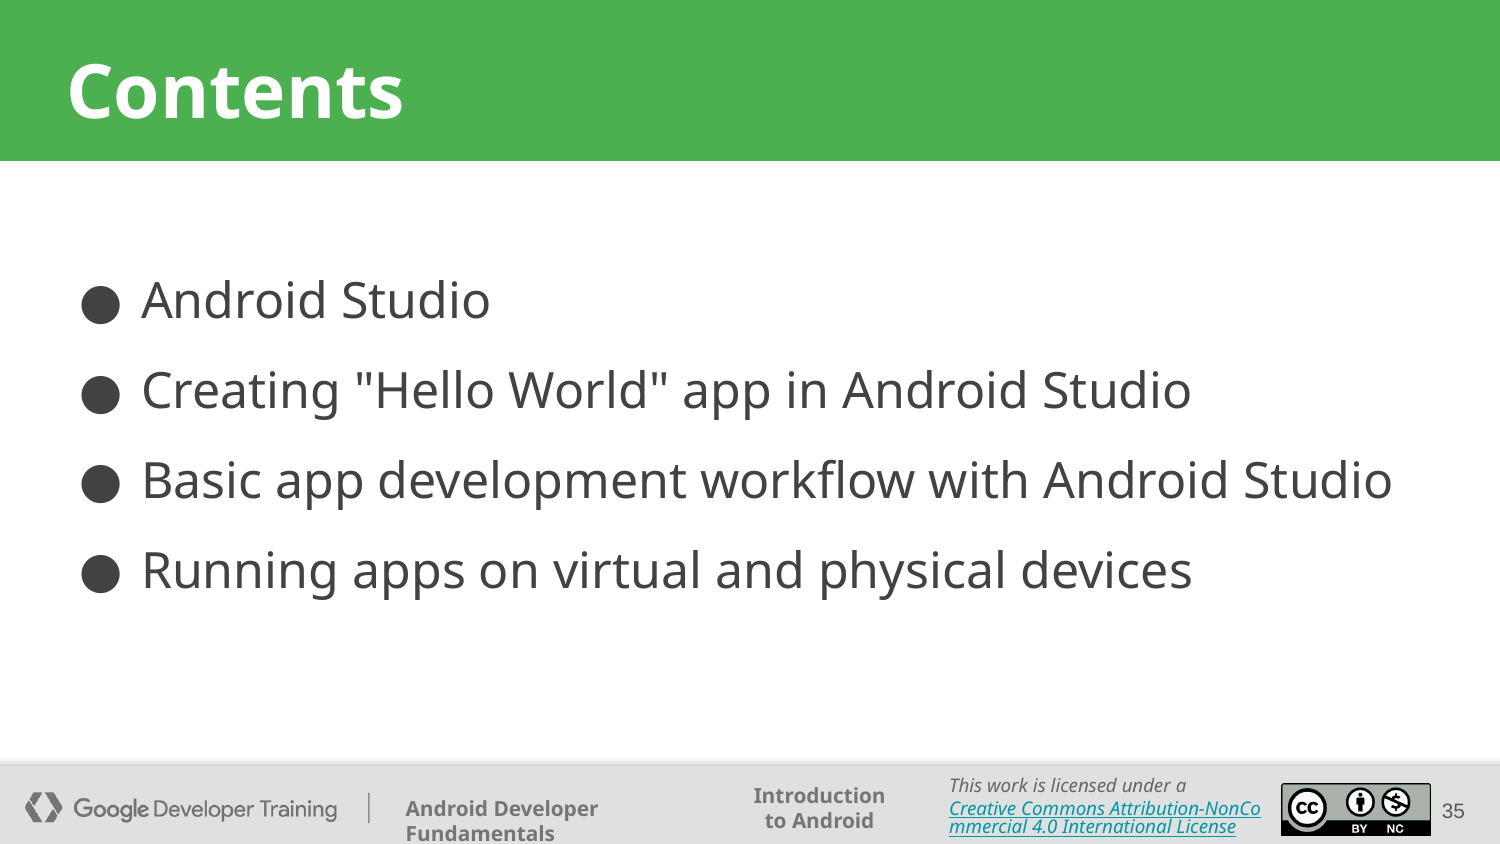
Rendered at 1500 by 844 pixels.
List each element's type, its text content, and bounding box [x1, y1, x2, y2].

slide_number 35 [1389, 777, 1480, 842]
list Android Studio Creating "Hello World" app in Android Studio Basic app development workflow with Android Studio Running apps on virtual and physical devices [51, 164, 1429, 725]
title Contents [51, 28, 1472, 122]
picture [0, 161, 1500, 844]
